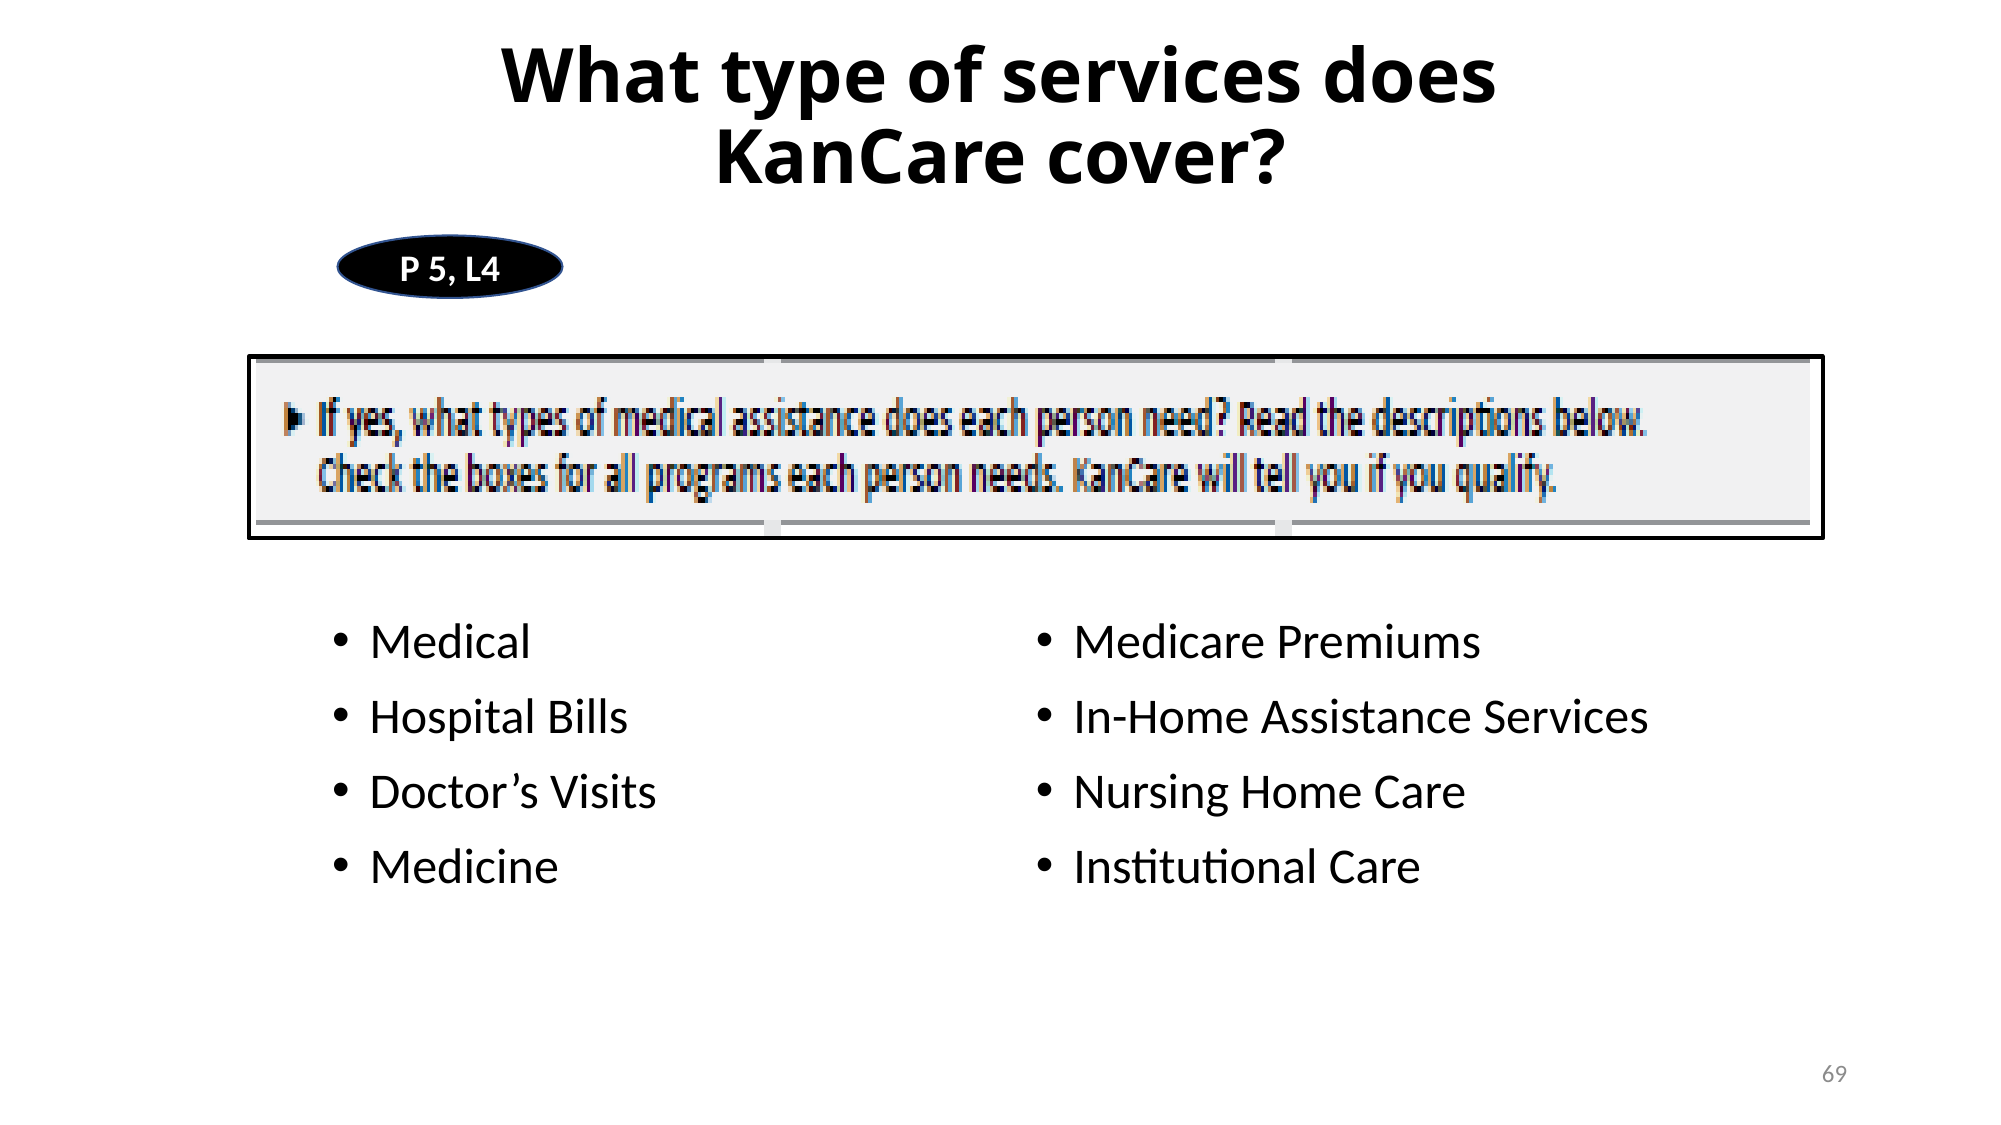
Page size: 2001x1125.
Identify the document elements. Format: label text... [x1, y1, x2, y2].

list Medical Hospital Bills Doctor’s Visits Medicine Medicare Premiums In-Home Assistance Services Nursing Home Care Institutional Care [317, 608, 1755, 971]
slide_number 69 [1412, 1042, 1863, 1103]
picture [250, 358, 1821, 537]
title What type of services does KanCare cover? [324, 24, 1675, 213]
text_box P 5, L4 [336, 234, 564, 299]
